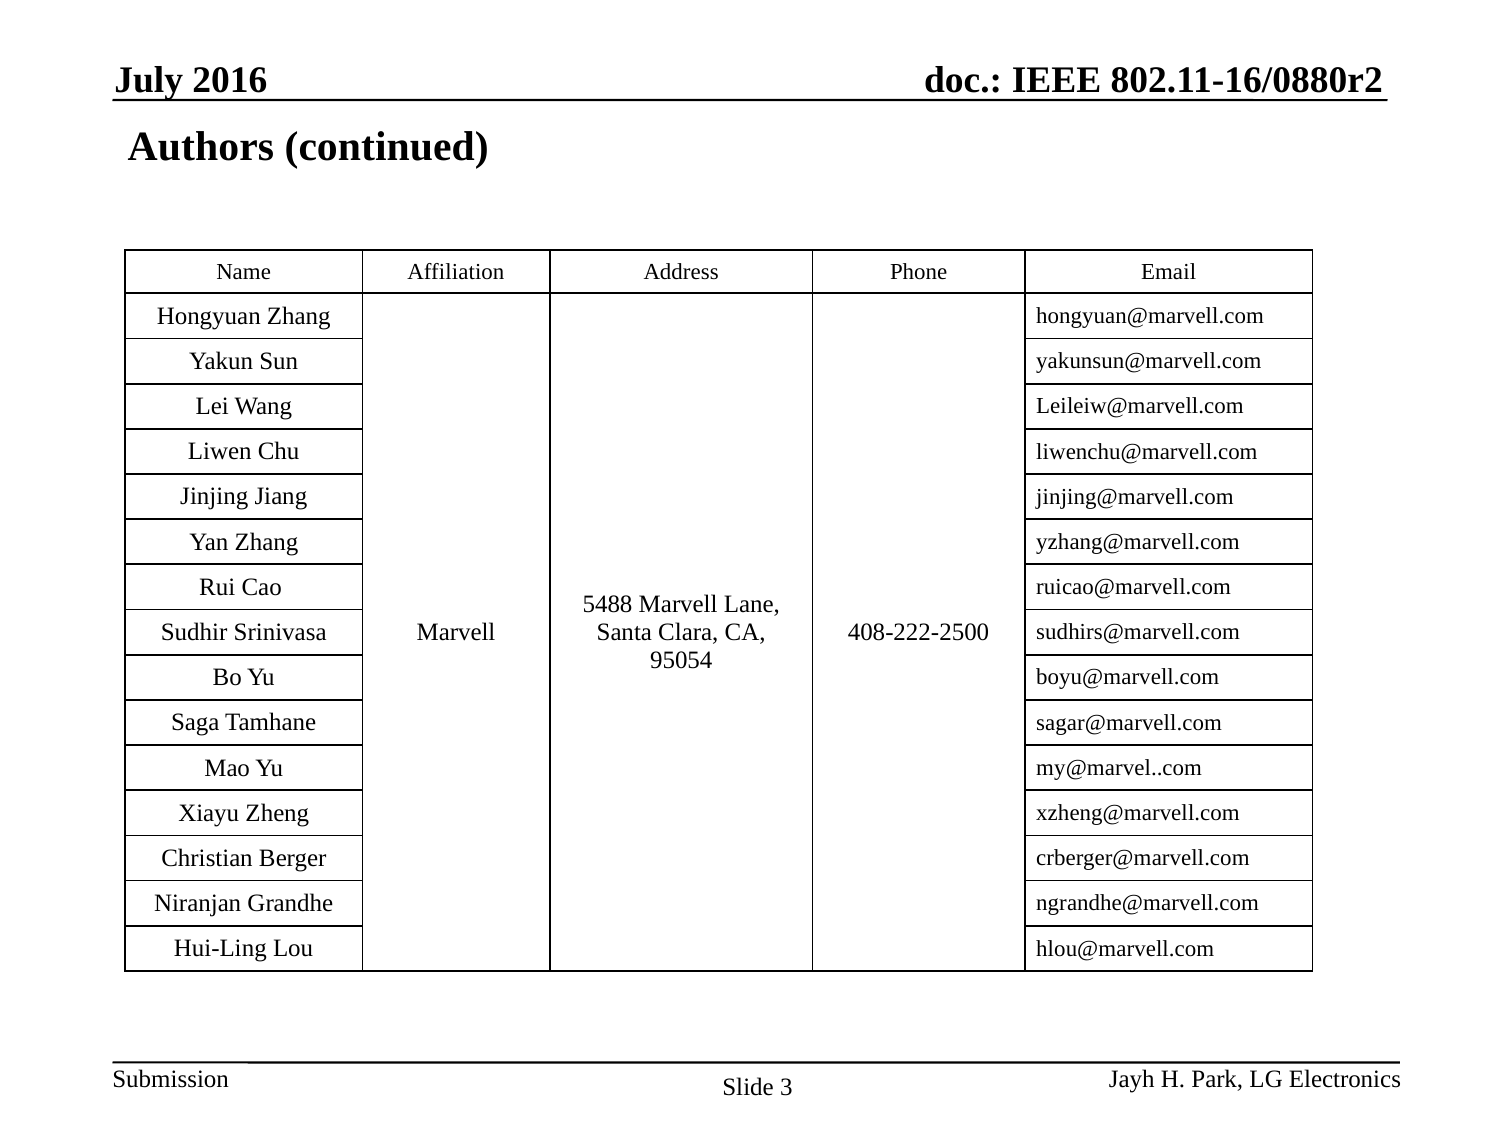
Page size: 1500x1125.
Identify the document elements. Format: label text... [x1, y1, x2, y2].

table_cell Sudhir Srinivasa [126, 610, 362, 654]
title Authors (continued) [112, 124, 1388, 163]
table_cell Rui Cao [126, 565, 362, 609]
table_cell Yakun Sun [126, 339, 362, 383]
table_cell Lei Wang [126, 385, 362, 428]
table_cell liwenchu@marvell.com [1026, 430, 1312, 473]
table_cell Marvell [363, 294, 549, 970]
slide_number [114, 54, 270, 101]
table_cell 408-222-2500 [813, 294, 1024, 970]
table_cell Christian Berger [126, 836, 362, 880]
table_cell Saga Tamhane [126, 701, 362, 744]
table_cell ngrandhe@marvell.com [1026, 881, 1312, 925]
table_header Affiliation [363, 251, 549, 292]
table_header Address [551, 251, 812, 292]
table_cell Hongyuan Zhang [126, 294, 362, 338]
footer Jayh H. Park, LG Electronics [1104, 1061, 1402, 1093]
table_cell ruicao@marvell.com [1026, 565, 1312, 609]
table_cell Mao Yu [126, 746, 362, 789]
table_header Name [126, 251, 362, 292]
table_cell jinjing@marvell.com [1026, 475, 1312, 518]
table_cell Liwen Chu [126, 430, 362, 473]
table_cell Bo Yu [126, 656, 362, 699]
table_cell Yan Zhang [126, 520, 362, 563]
table_cell yzhang@marvell.com [1026, 520, 1312, 563]
table_cell 5488 Marvell Lane, Santa Clara, CA, 95054 [551, 294, 812, 970]
table_cell hongyuan@marvell.com [1026, 294, 1312, 338]
table_cell crberger@marvell.com [1026, 836, 1312, 880]
table_cell Hui-Ling Lou [126, 927, 362, 970]
slide_number Slide 3 [713, 1069, 802, 1101]
table_cell Xiayu Zheng [126, 791, 362, 835]
table_cell Niranjan Grandhe [126, 881, 362, 925]
table_cell Leileiw@marvell.com [1026, 385, 1312, 428]
table_cell hlou@marvell.com [1026, 927, 1312, 970]
table_cell my@marvel..com [1026, 746, 1312, 789]
table_cell sudhirs@marvell.com [1026, 610, 1312, 654]
table_cell yakunsun@marvell.com [1026, 339, 1312, 383]
table_cell xzheng@marvell.com [1026, 791, 1312, 835]
table_cell Jinjing Jiang [126, 475, 362, 518]
table_header Email [1026, 251, 1312, 292]
table_cell sagar@marvell.com [1026, 701, 1312, 744]
table_header Phone [813, 251, 1024, 292]
table_cell boyu@marvell.com [1026, 656, 1312, 699]
